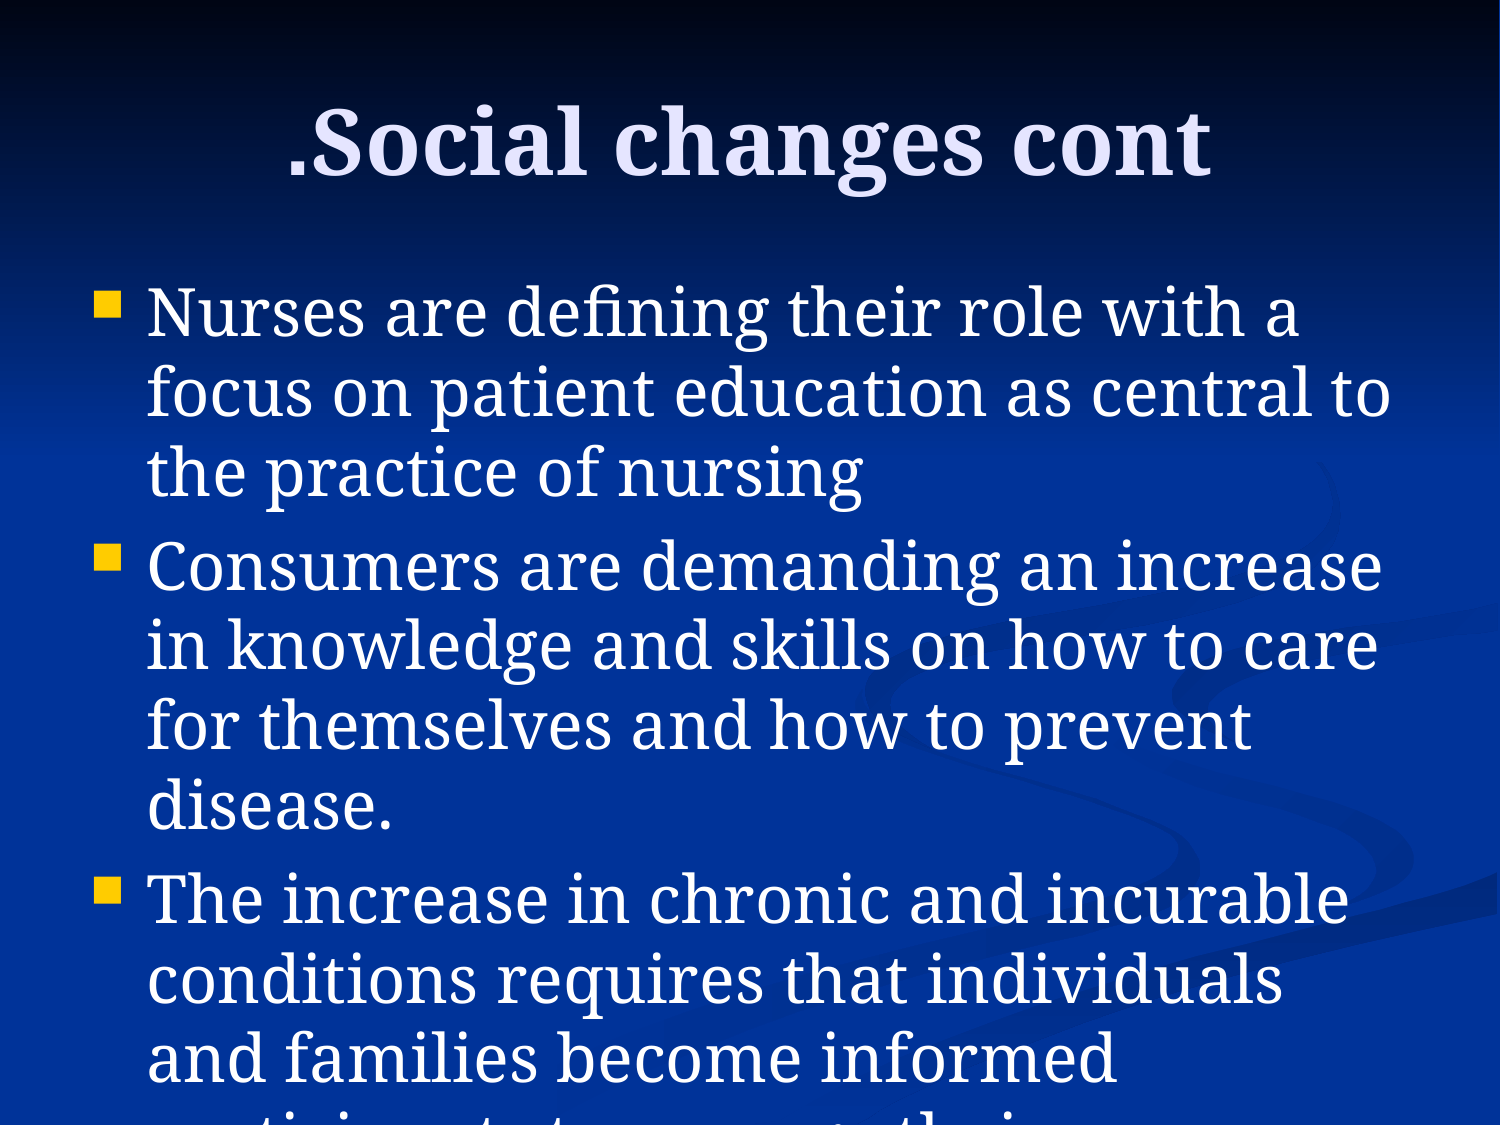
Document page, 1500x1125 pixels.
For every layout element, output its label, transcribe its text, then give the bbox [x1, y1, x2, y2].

list Nurses are defining their role with a focus on patient education as central to the practice of nursing Consumers are demanding an increase in knowledge and skills on how to care for themselves and how to prevent disease. The increase in chronic and incurable conditions requires that individuals and families become informed participants to manage their own illnesses [74, 262, 1426, 1006]
title Social changes cont. [74, 44, 1426, 233]
